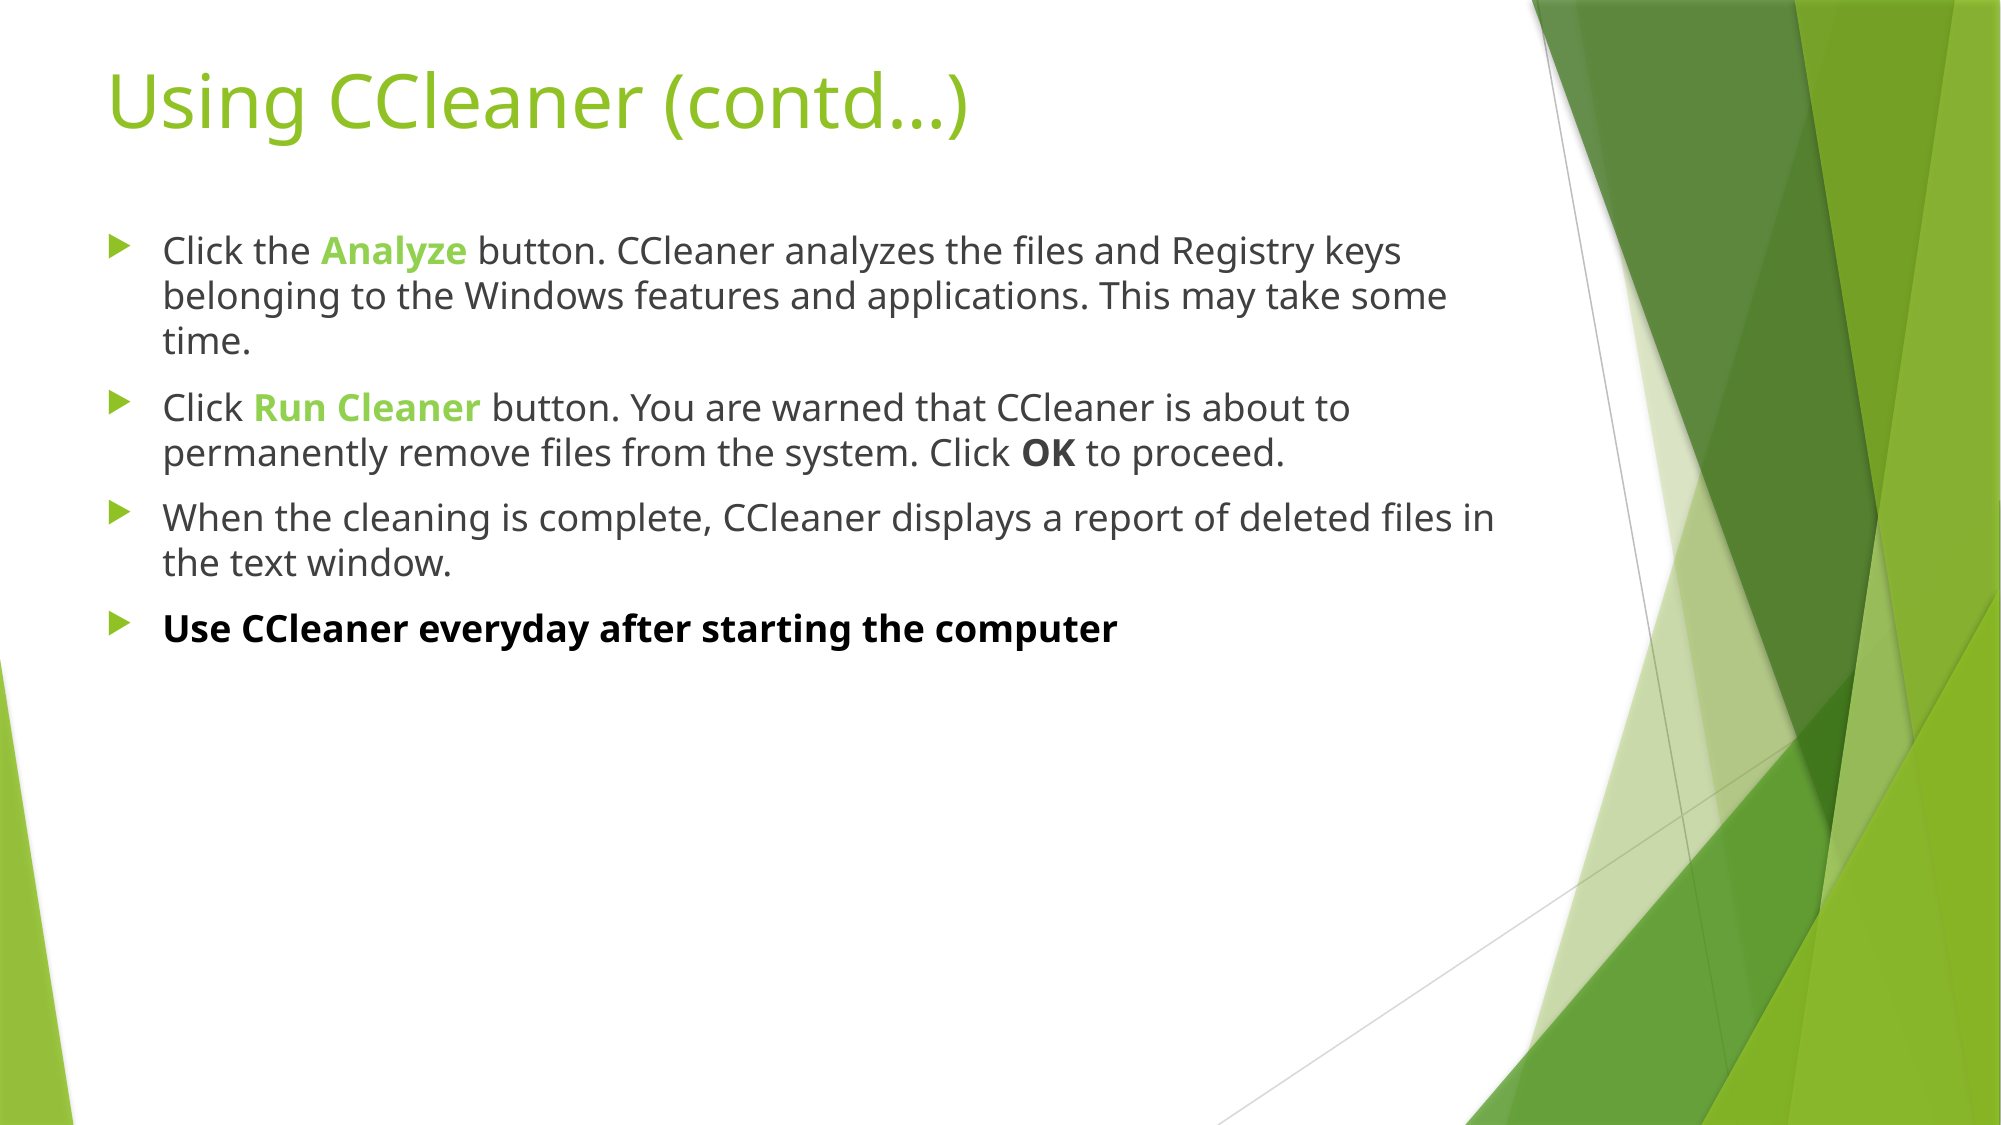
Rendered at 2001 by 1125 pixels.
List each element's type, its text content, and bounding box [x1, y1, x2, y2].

list Click the Analyze button. CCleaner analyzes the files and Registry keys belonging to the Windows features and applications. This may take some time. Click Run Cleaner button. You are warned that CCleaner is about to permanently remove files from the system. Click OK to proceed. When the cleaning is complete, CCleaner displays a report of deleted files in the text window. Use CCleaner everyday after starting the computer [90, 220, 1559, 857]
title Using CCleaner (contd…) [90, 45, 1502, 220]
